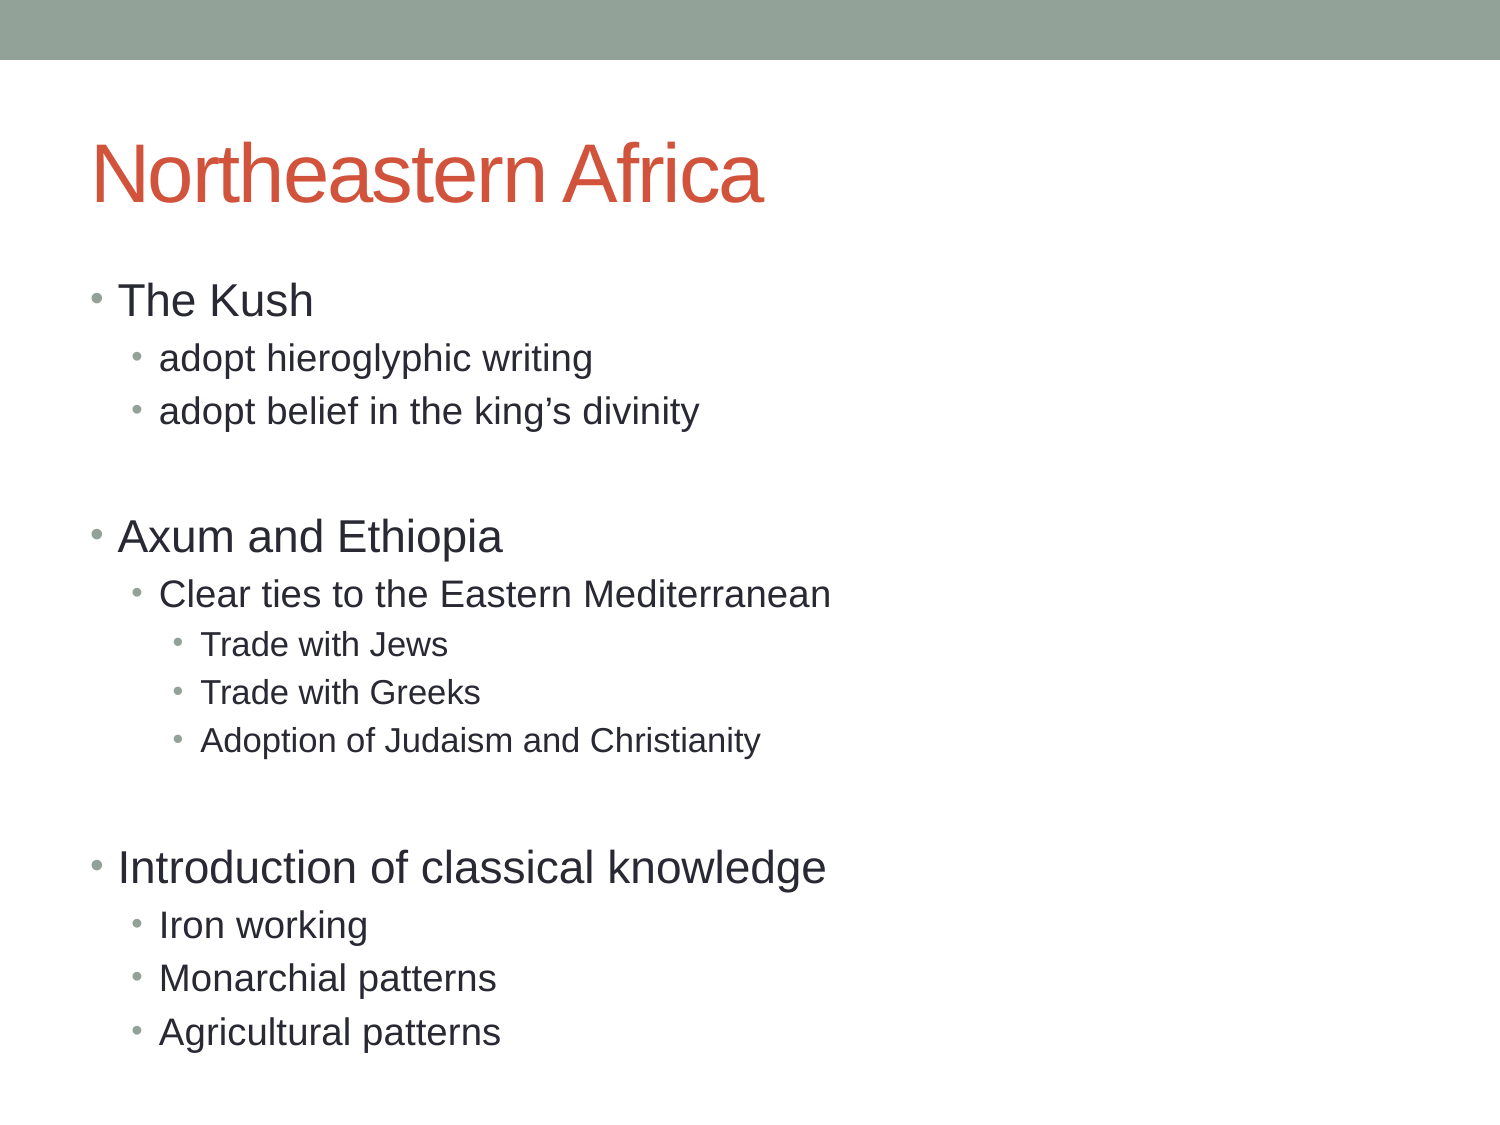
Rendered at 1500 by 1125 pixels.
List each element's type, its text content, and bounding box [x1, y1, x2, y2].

list The Kush adopt hieroglyphic writing adopt belief in the king’s divinity Axum and Ethiopia Clear ties to the Eastern Mediterranean Trade with Jews Trade with Greeks Adoption of Judaism and Christianity Introduction of classical knowledge Iron working Monarchial patterns Agricultural patterns [75, 262, 1425, 1063]
title Northeastern Africa [75, 87, 1425, 250]
